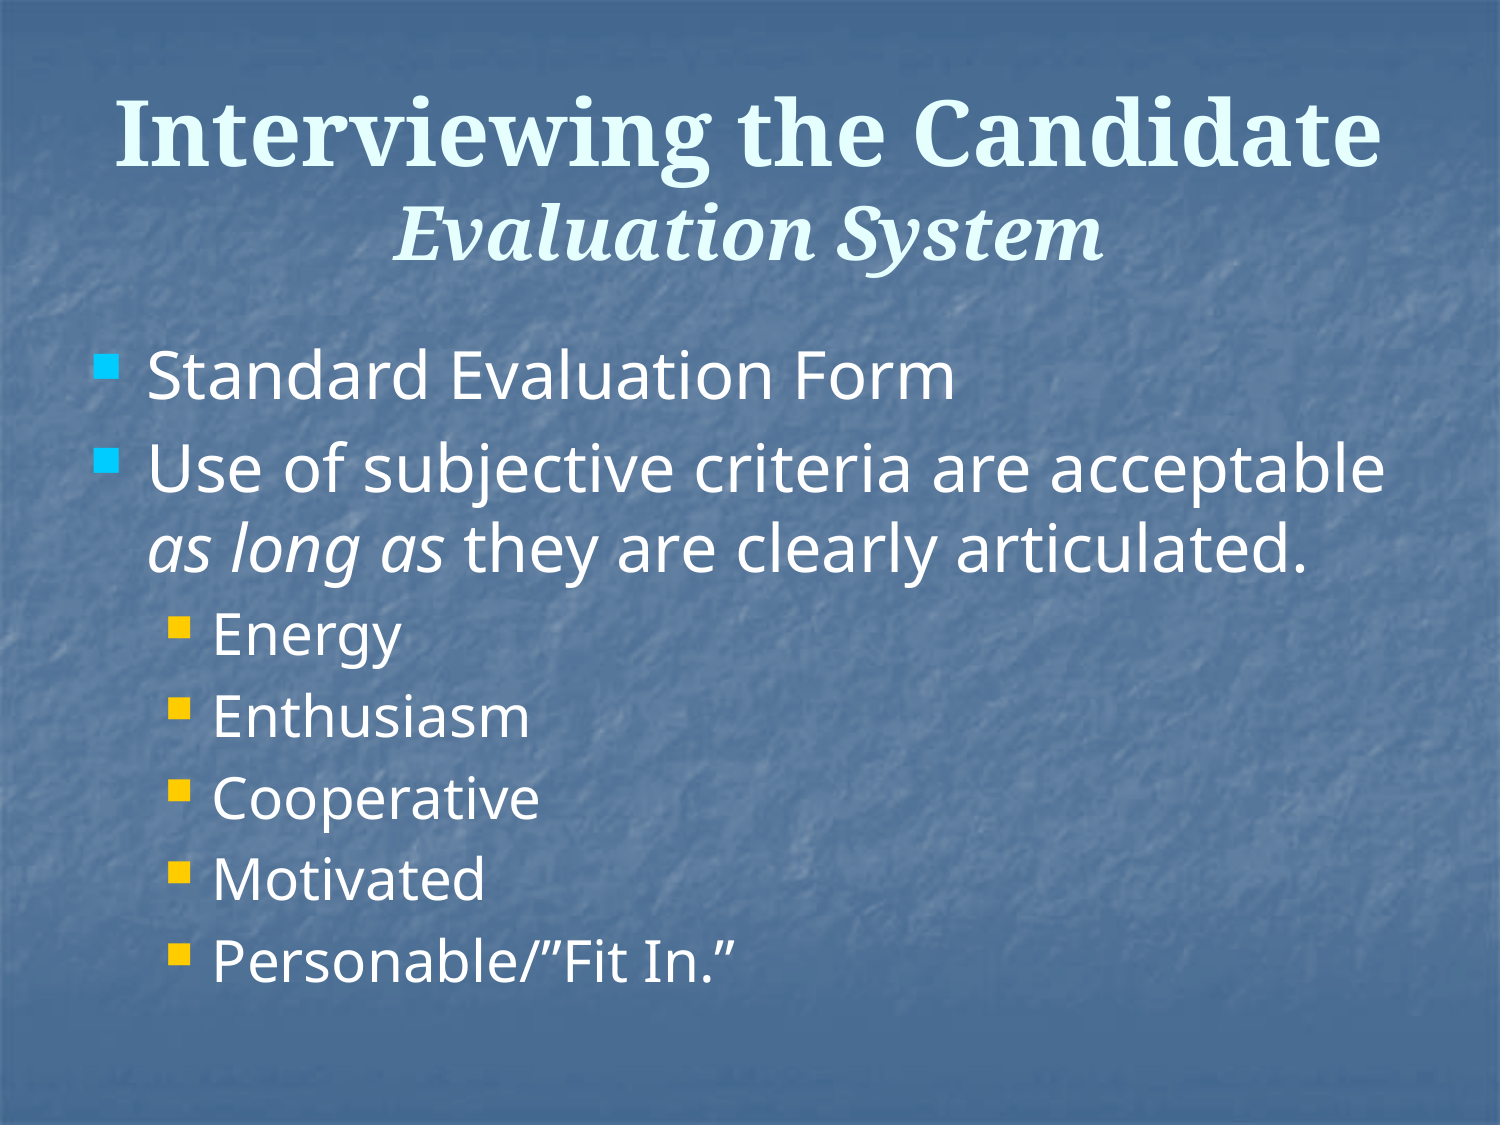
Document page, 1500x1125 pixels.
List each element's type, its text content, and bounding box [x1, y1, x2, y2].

title Interviewing the Candidate Evaluation System [74, 62, 1426, 288]
list Standard Evaluation Form Use of subjective criteria are acceptable as long as they are clearly articulated. Energy Enthusiasm Cooperative Motivated Personable/”Fit In.” [74, 324, 1426, 1001]
